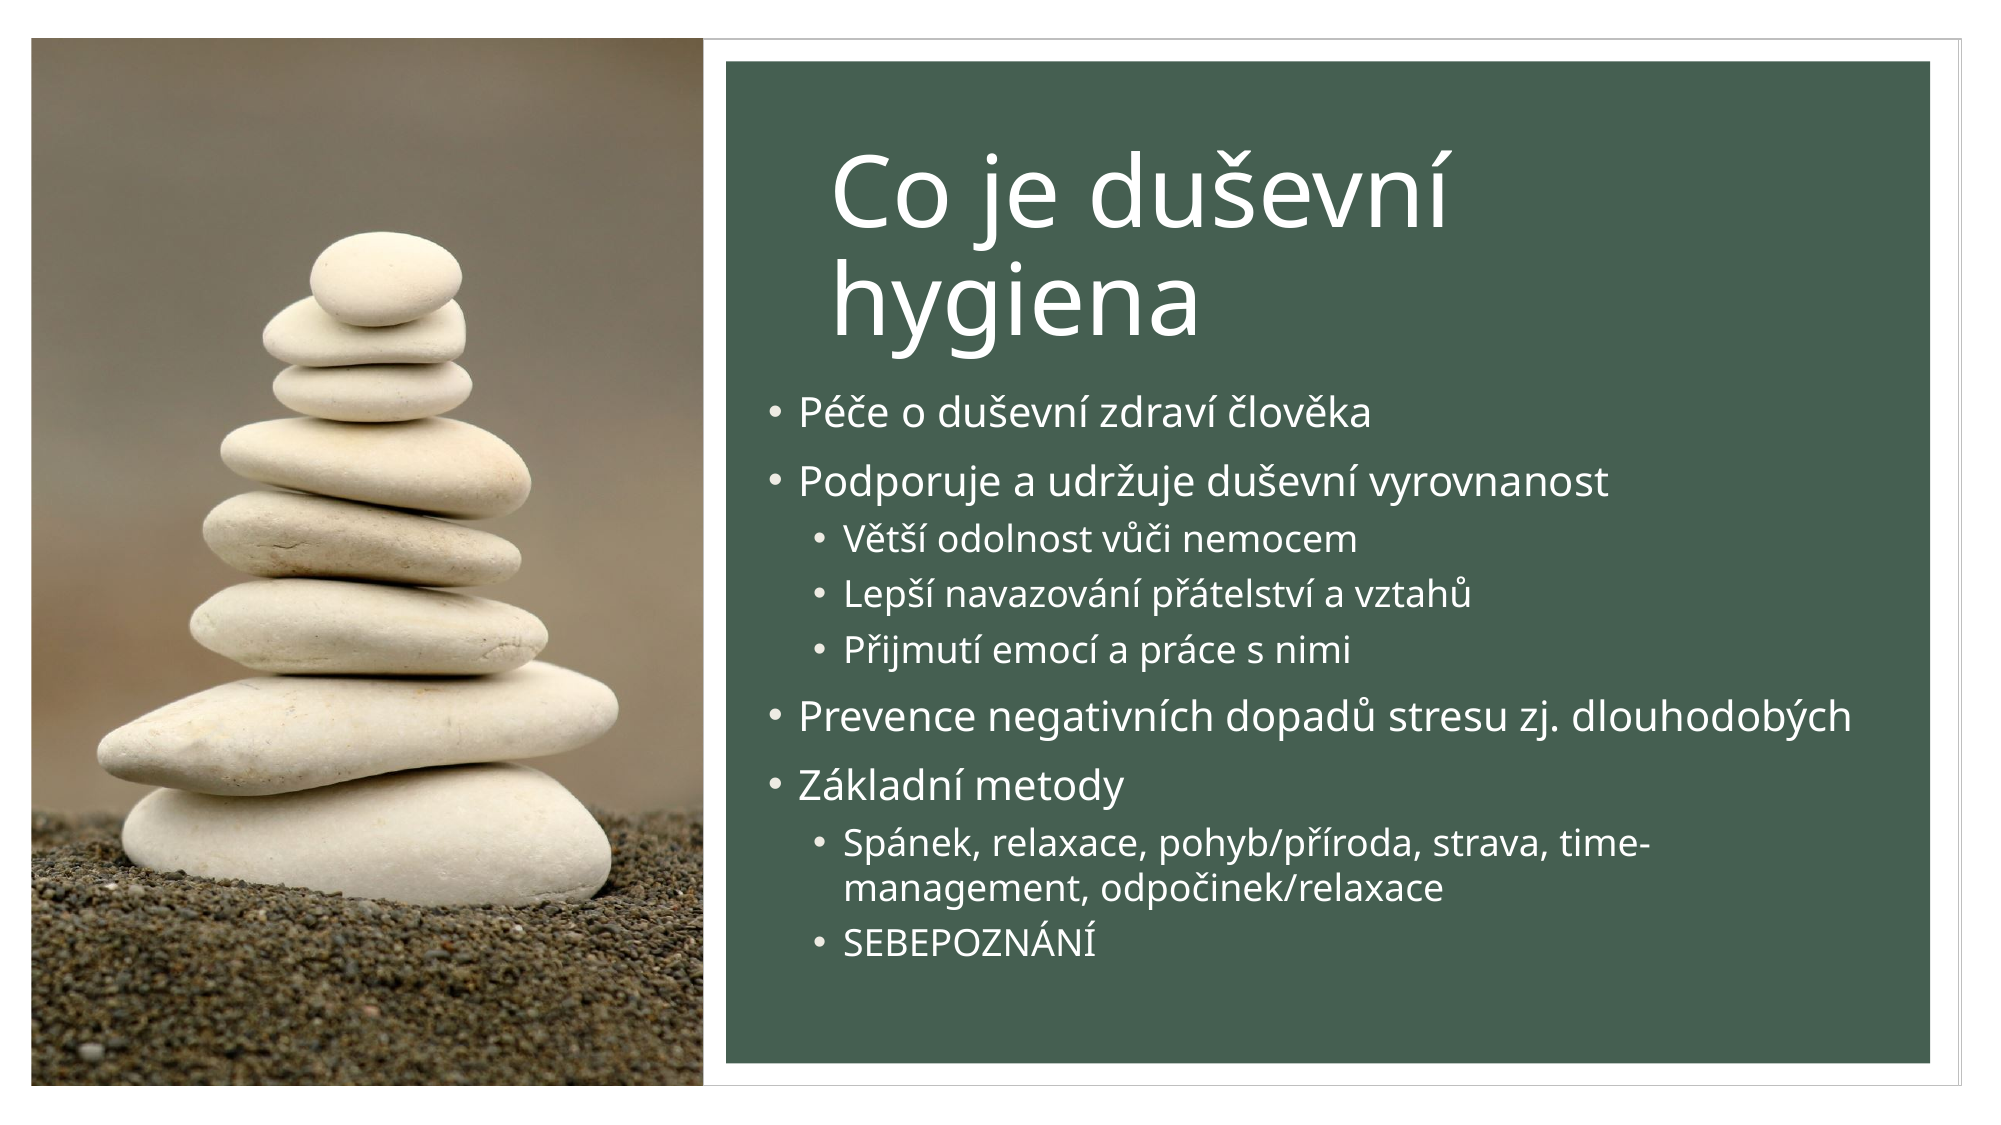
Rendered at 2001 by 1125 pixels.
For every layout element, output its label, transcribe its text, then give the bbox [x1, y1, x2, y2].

title Co je duševní hygiena [814, 105, 1845, 378]
list Péče o duševní zdraví člověka Podporuje a udržuje duševní vyrovnanost Větší odolnost vůči nemocem Lepší navazování přátelství a vztahů Přijmutí emocí a práce s nimi Prevence negativních dopadů stresu zj. dlouhodobých Základní metody Spánek, relaxace, pohyb/příroda, strava, time-management, odpočinek/relaxace SEBEPOZNÁNÍ [753, 378, 1907, 1046]
text_box [725, 60, 1931, 1064]
picture [31, 38, 704, 1086]
text_box [707, 38, 1959, 1086]
